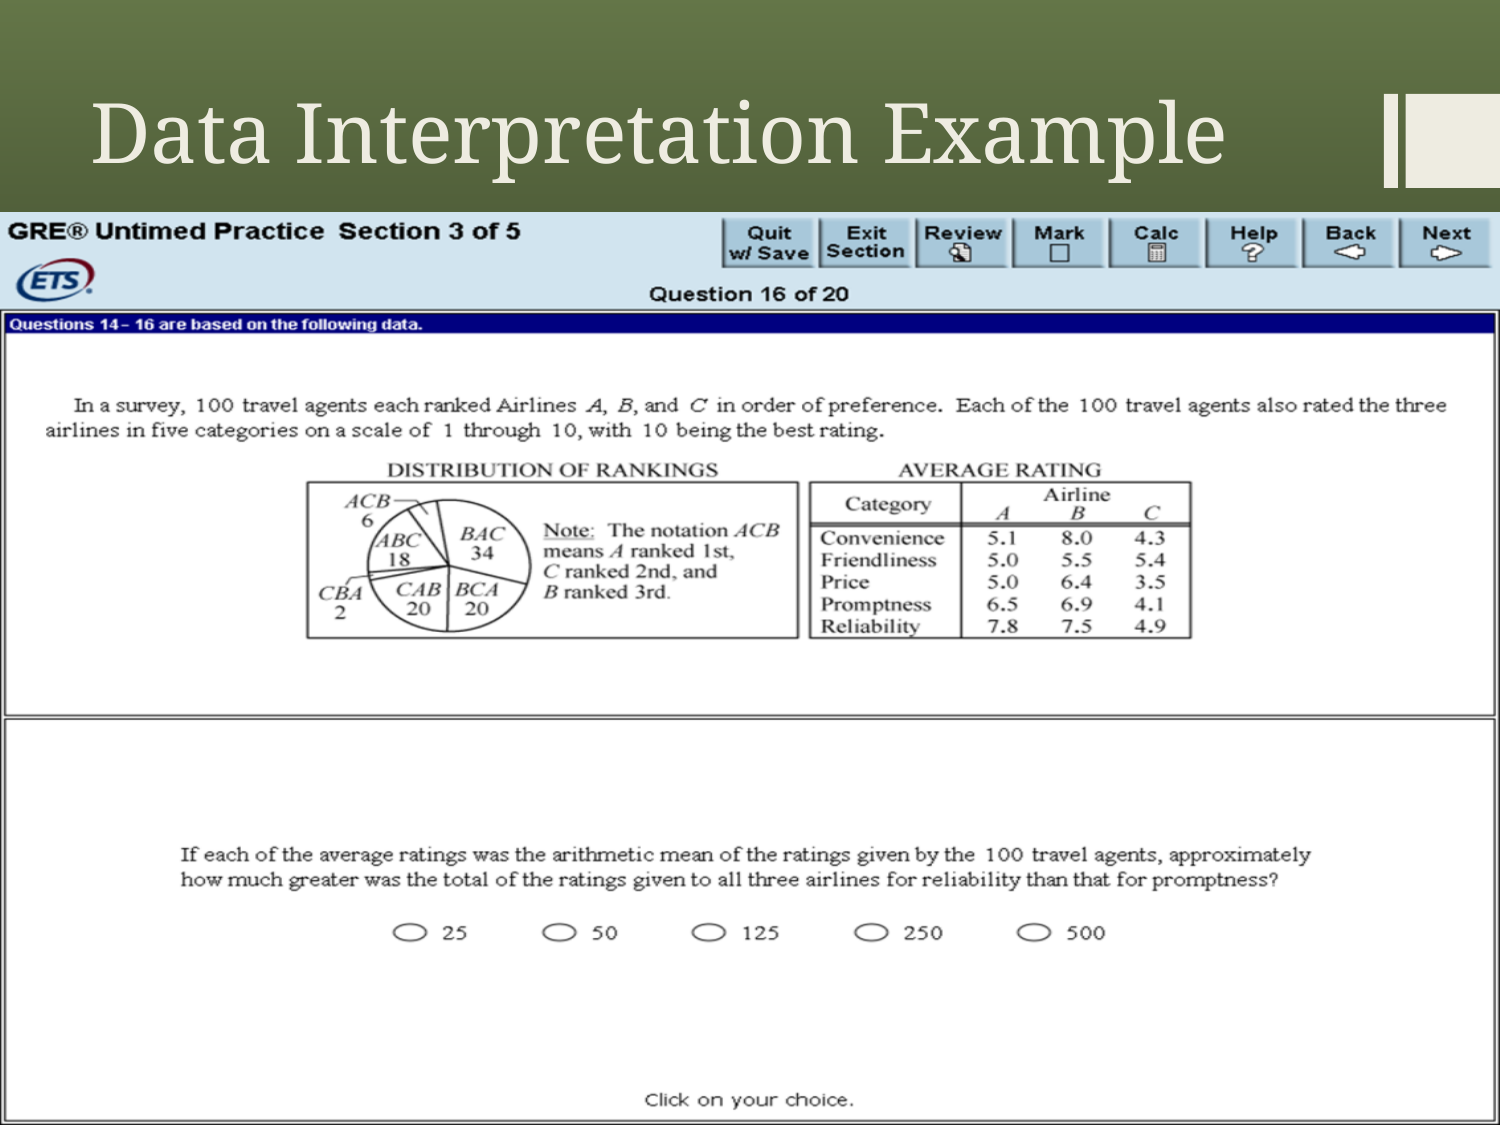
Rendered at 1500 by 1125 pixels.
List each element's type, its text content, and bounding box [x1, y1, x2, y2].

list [0, 211, 1500, 1125]
title Data Interpretation Example [75, 45, 1425, 188]
